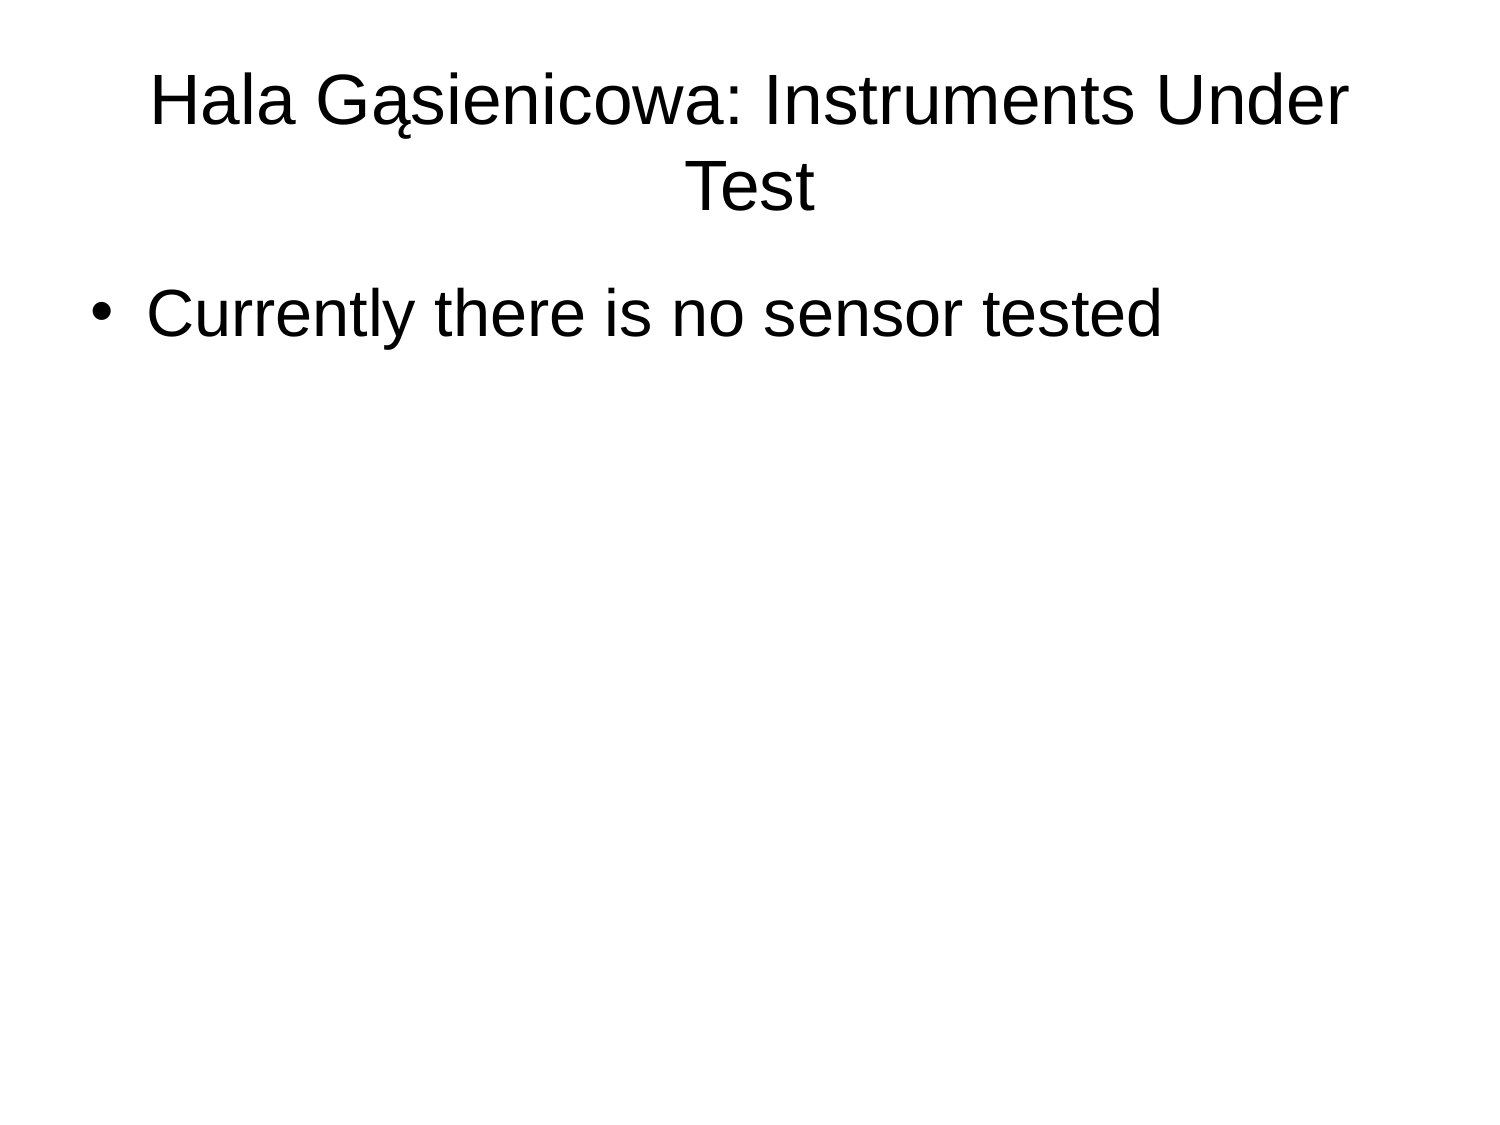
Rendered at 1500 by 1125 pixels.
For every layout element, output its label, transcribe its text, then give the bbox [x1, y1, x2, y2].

title Hala Gąsienicowa: Instruments Under Test [75, 45, 1425, 233]
list Currently there is no sensor tested [75, 262, 1425, 1005]
